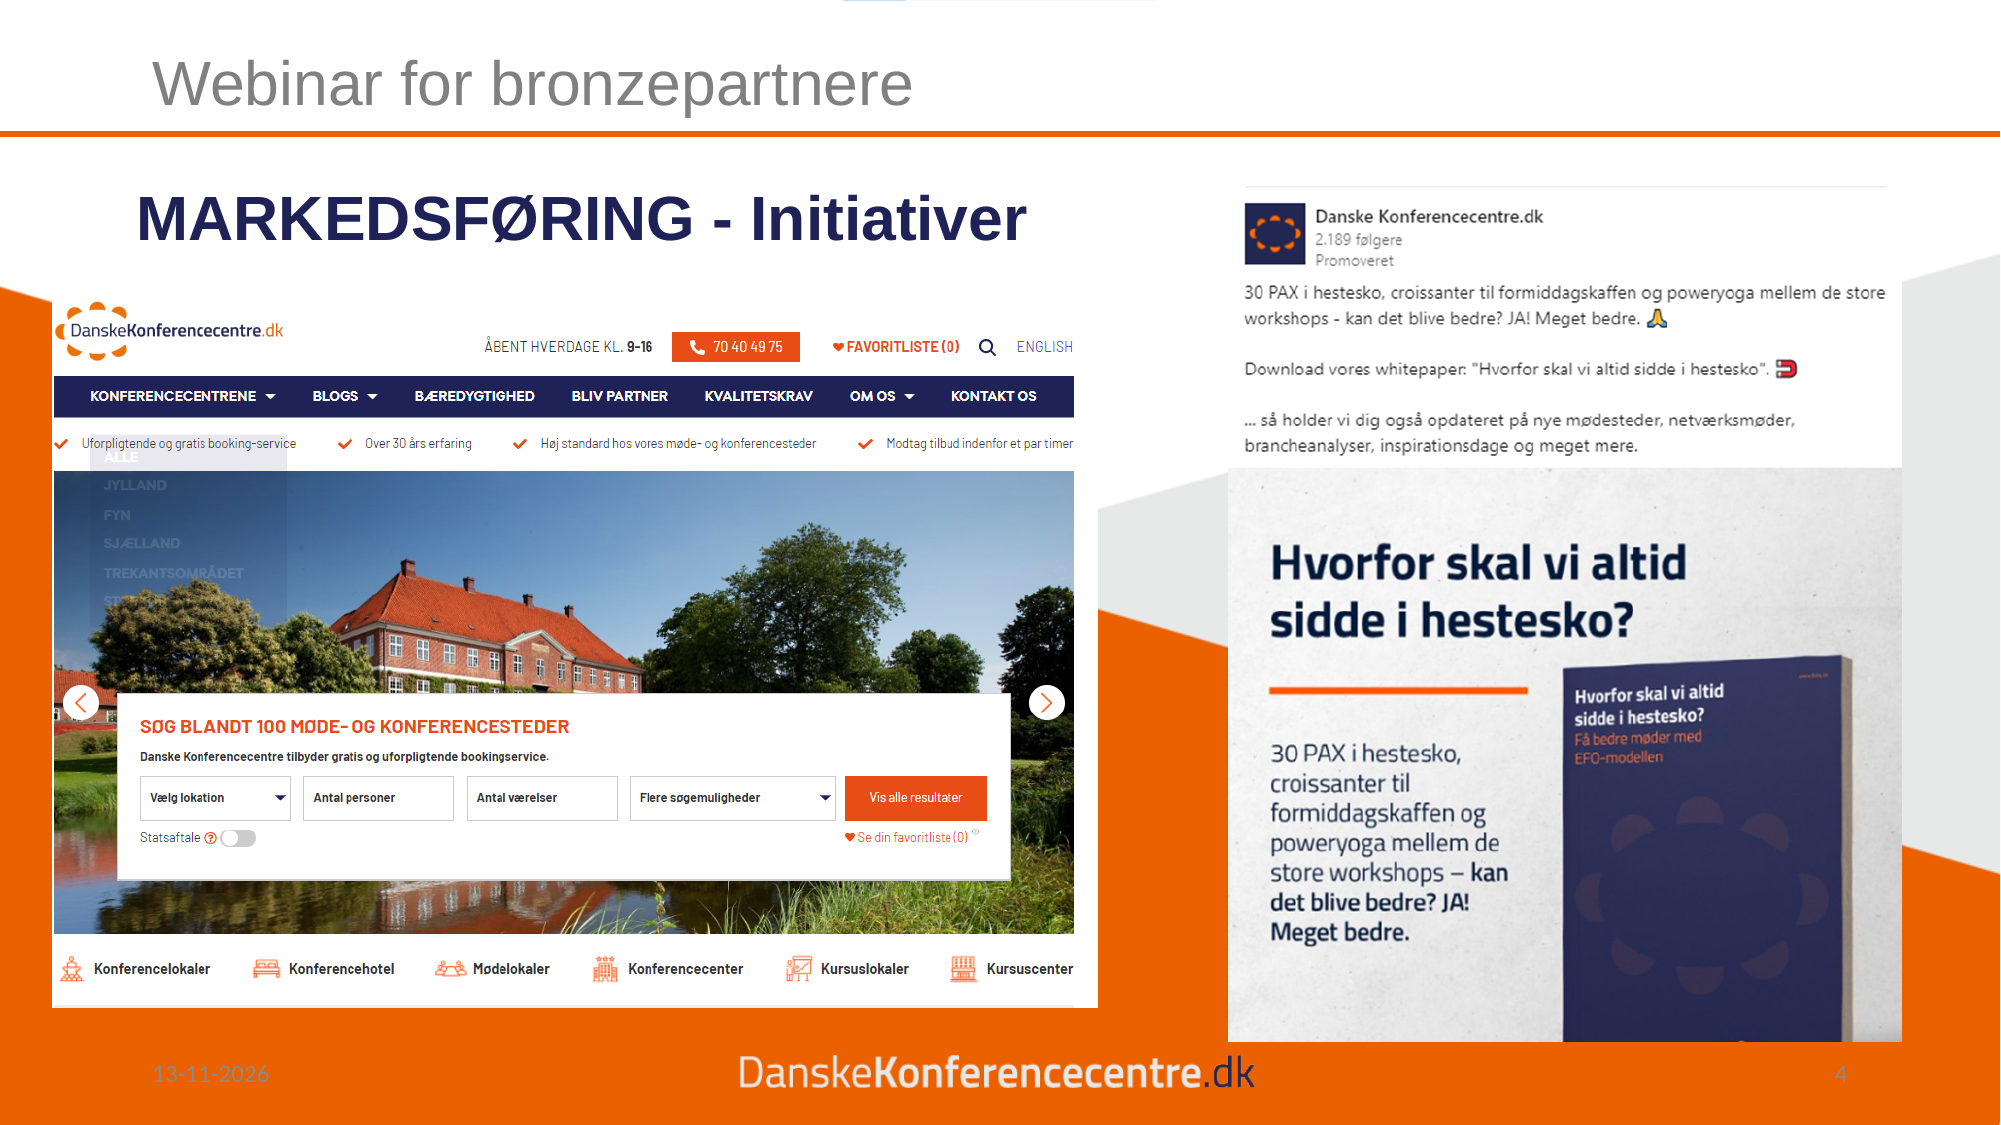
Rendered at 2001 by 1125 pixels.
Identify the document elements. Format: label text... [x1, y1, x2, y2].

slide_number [137, 1042, 588, 1103]
text_box Webinar for bronzepartnere [137, 47, 1926, 124]
picture [0, 0, 2001, 1125]
slide_number 4 [1412, 1042, 1863, 1103]
title MARKEDSFØRING - Initiativer [121, 182, 1228, 259]
